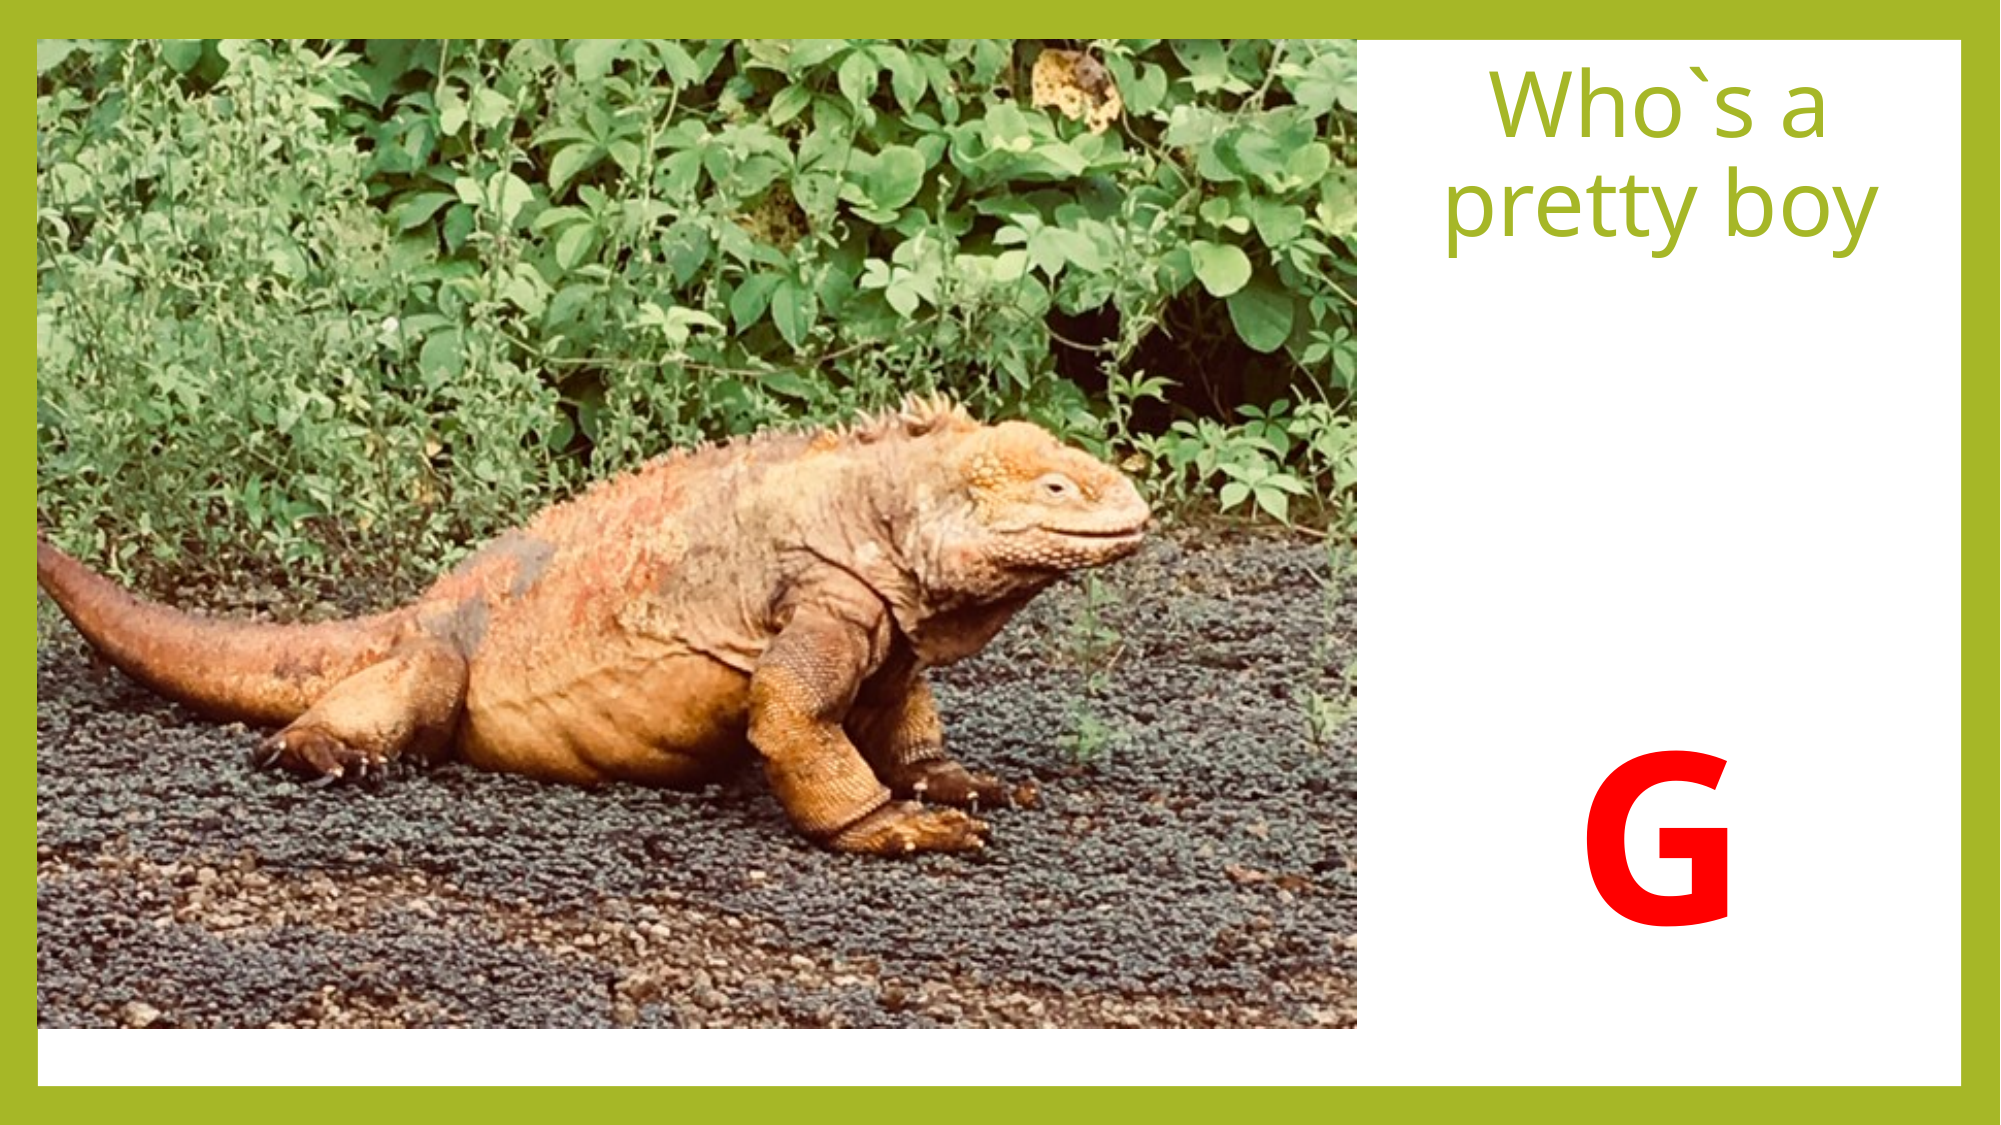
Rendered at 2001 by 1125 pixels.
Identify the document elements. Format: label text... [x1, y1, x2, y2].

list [36, 38, 1357, 1029]
title Who`s a pretty boy [1380, 53, 1941, 261]
text_box G [1549, 677, 1772, 981]
